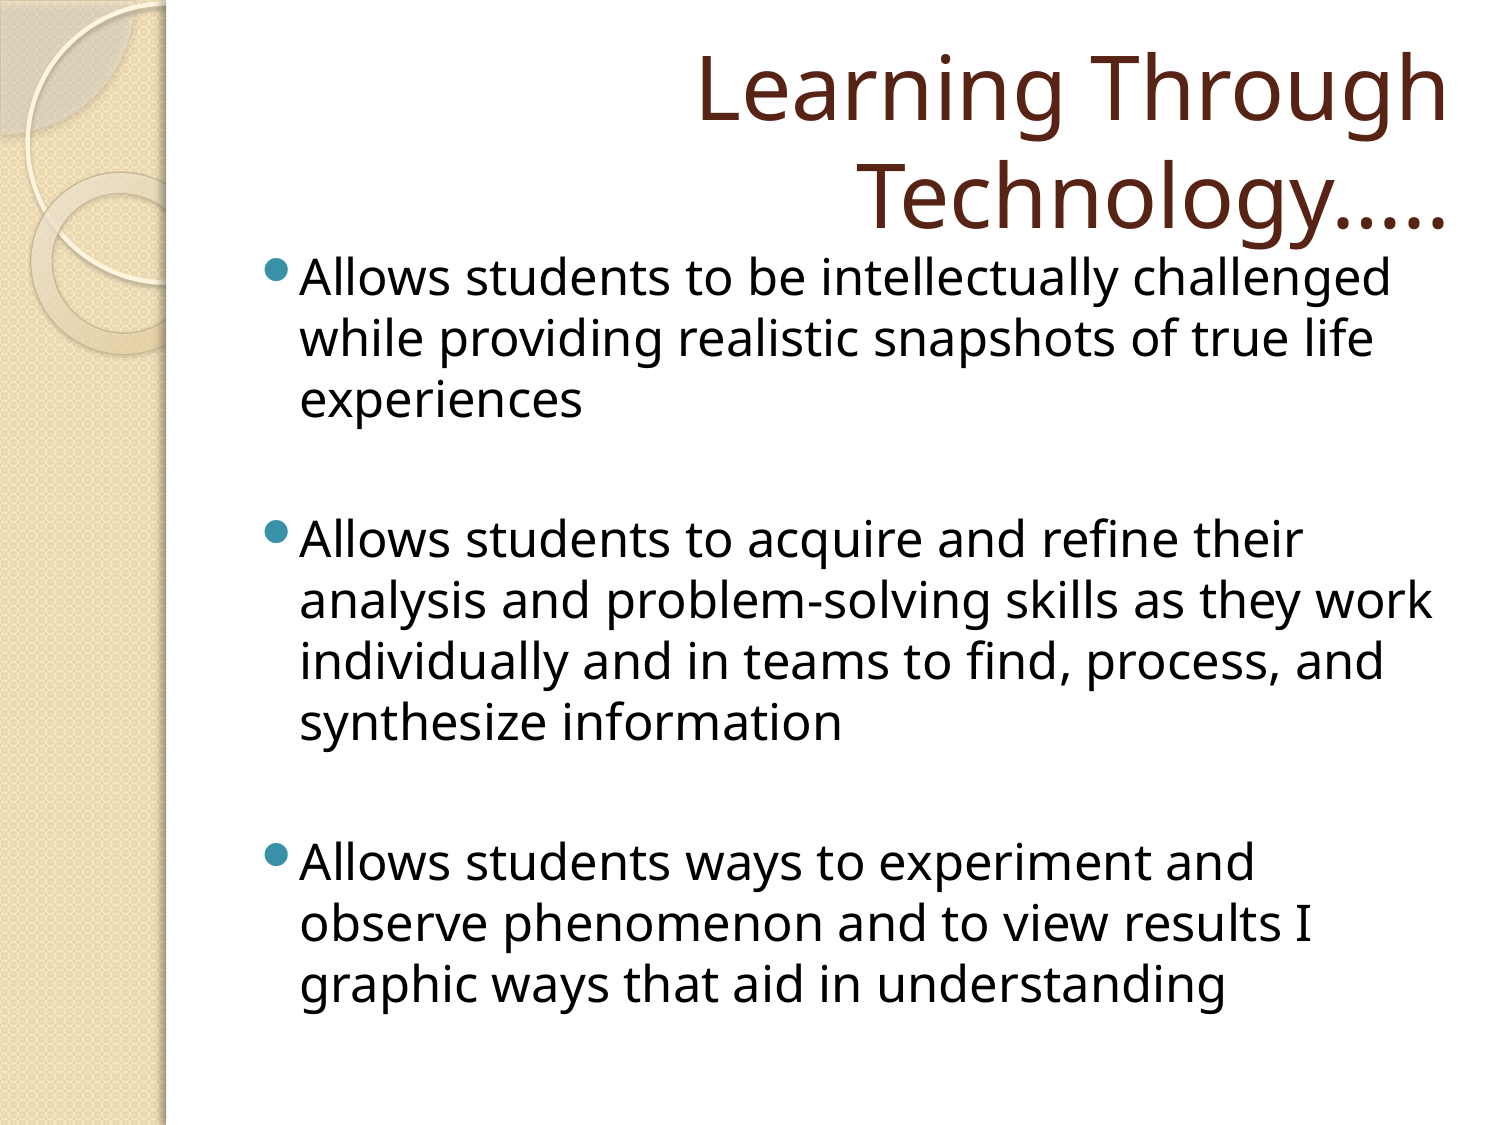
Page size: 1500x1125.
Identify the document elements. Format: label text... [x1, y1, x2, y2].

list Allows students to be intellectually challenged while providing realistic snapshots of true life experiences Allows students to acquire and refine their analysis and problem-solving skills as they work individually and in teams to find, process, and synthesize information Allows students ways to experiment and observe phenomenon and to view results I graphic ways that aid in understanding [235, 237, 1466, 1025]
title Learning Through Technology….. [235, 45, 1466, 233]
